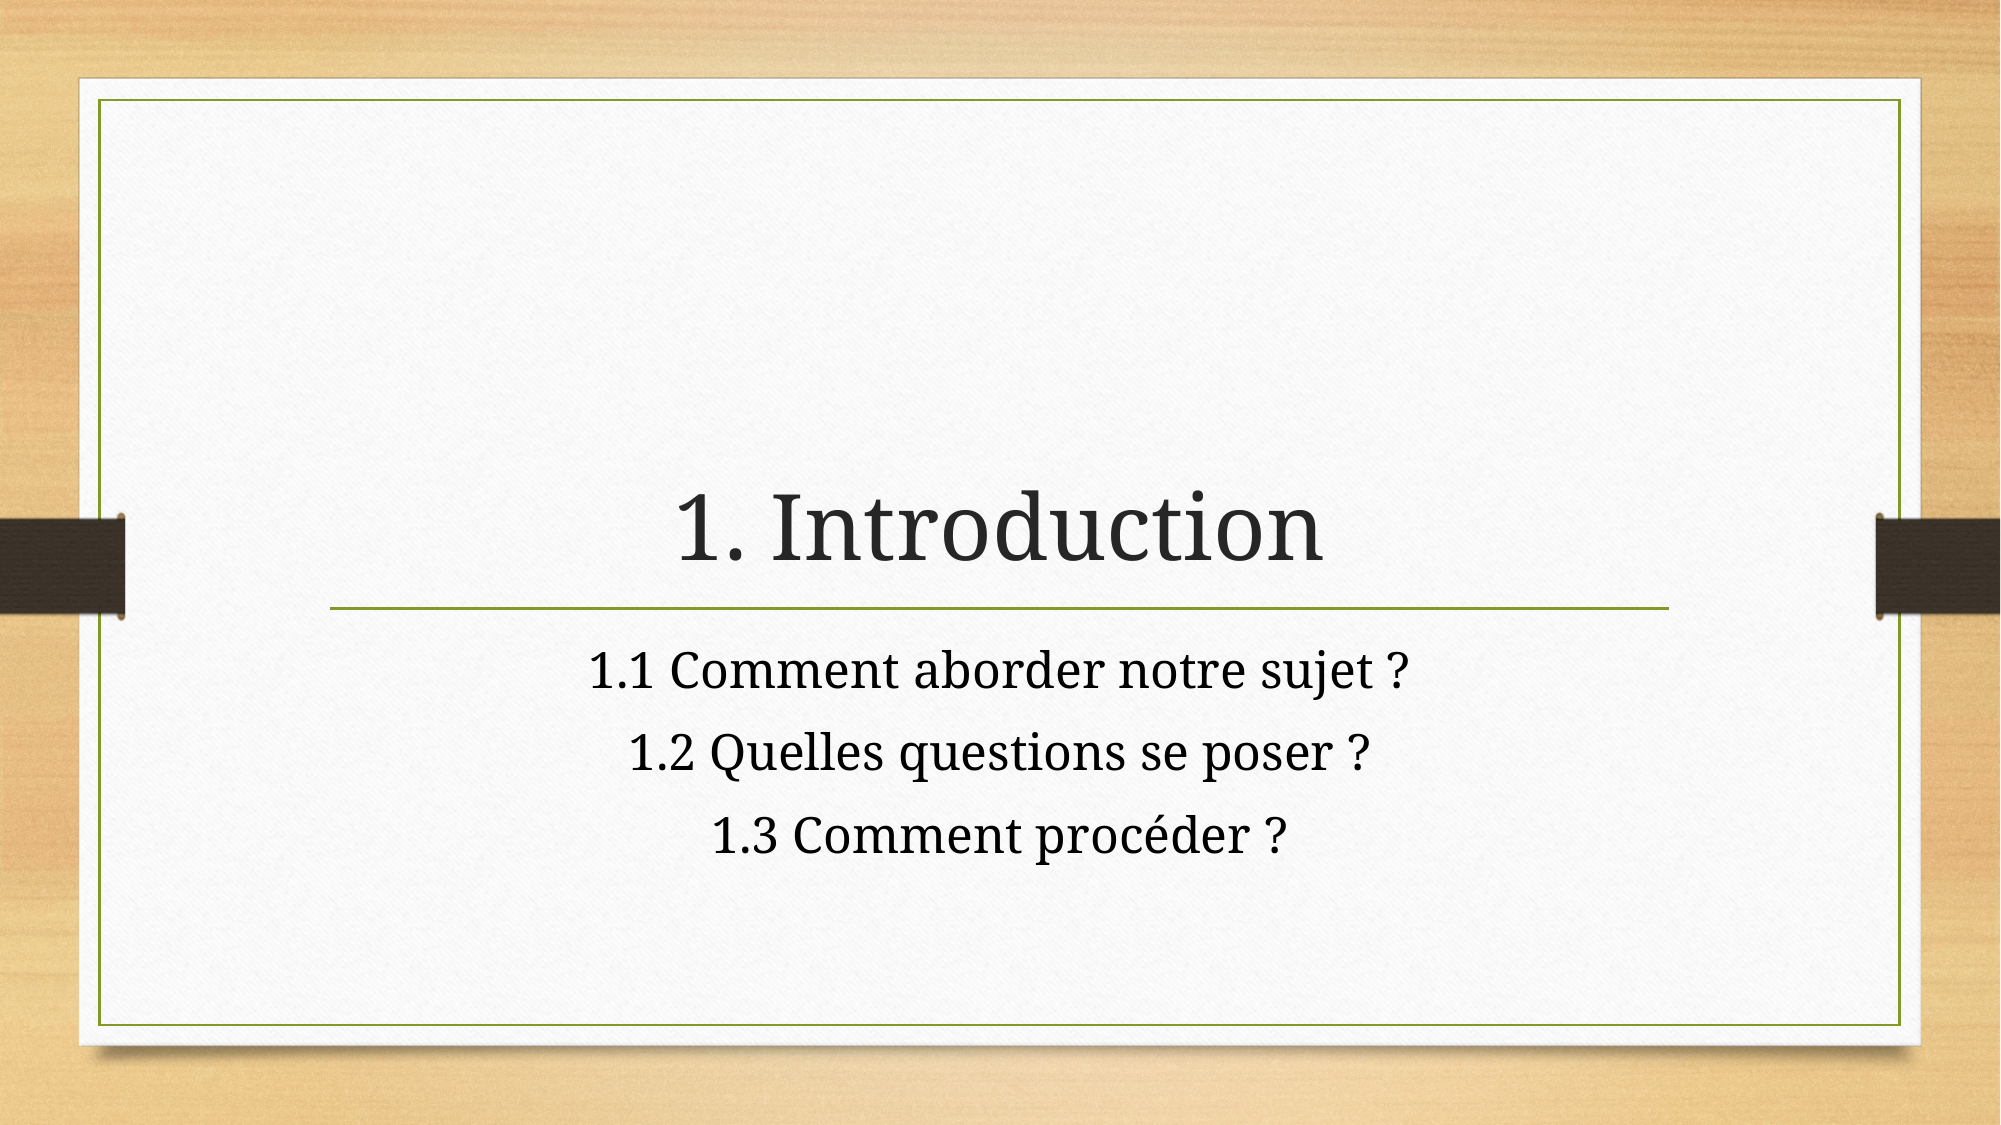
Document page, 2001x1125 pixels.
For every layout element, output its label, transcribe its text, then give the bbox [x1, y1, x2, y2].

title 1. Introduction [330, 287, 1669, 587]
list 1.1 Comment aborder notre sujet ? 1.2 Quelles questions se poser ? 1.3 Comment procéder ? [330, 630, 1669, 956]
picture [0, 0, 2001, 1125]
